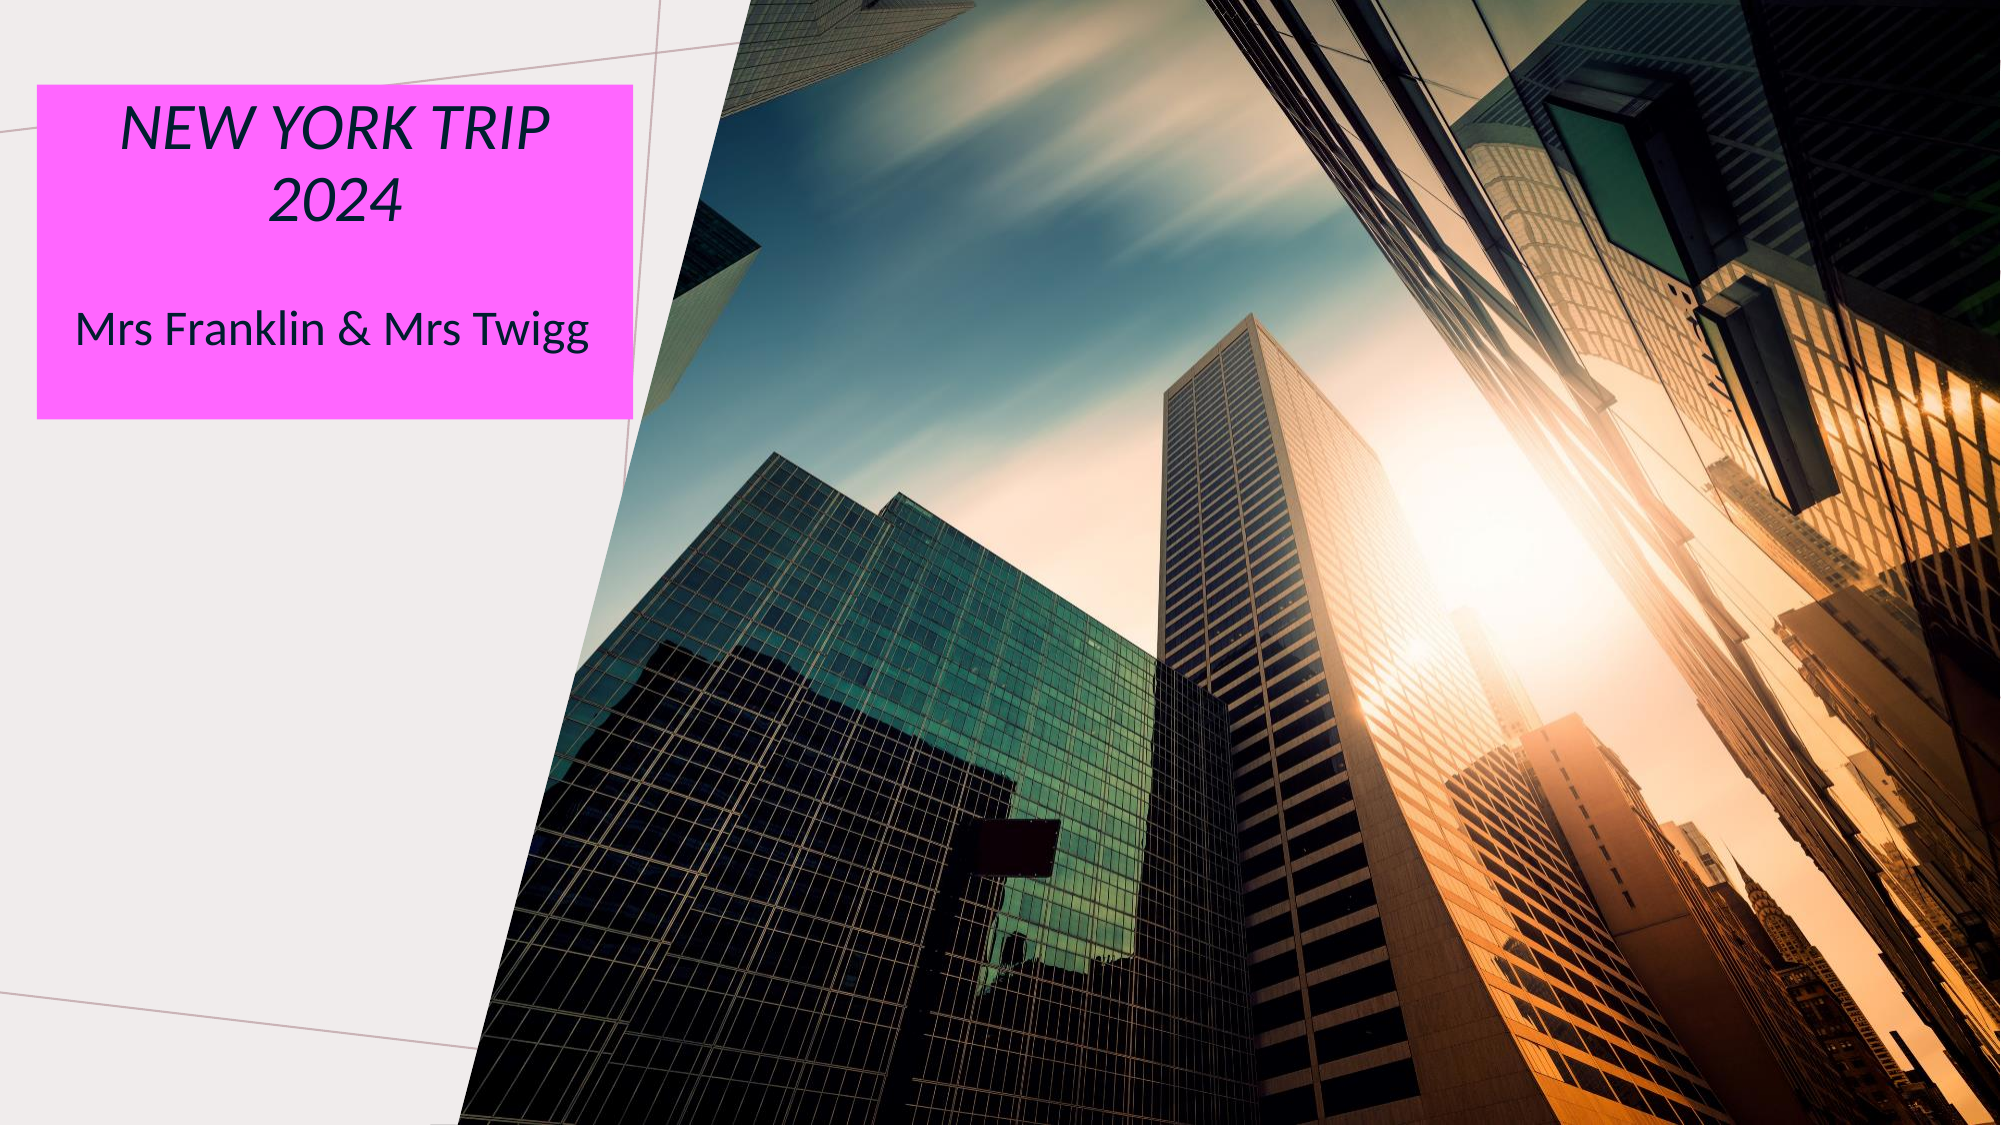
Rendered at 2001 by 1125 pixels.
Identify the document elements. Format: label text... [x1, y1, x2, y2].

picture [430, 0, 2000, 1125]
title New York Trip 2024 [36, 84, 430, 420]
list Mrs Franklin & Mrs Twigg [59, 288, 430, 584]
